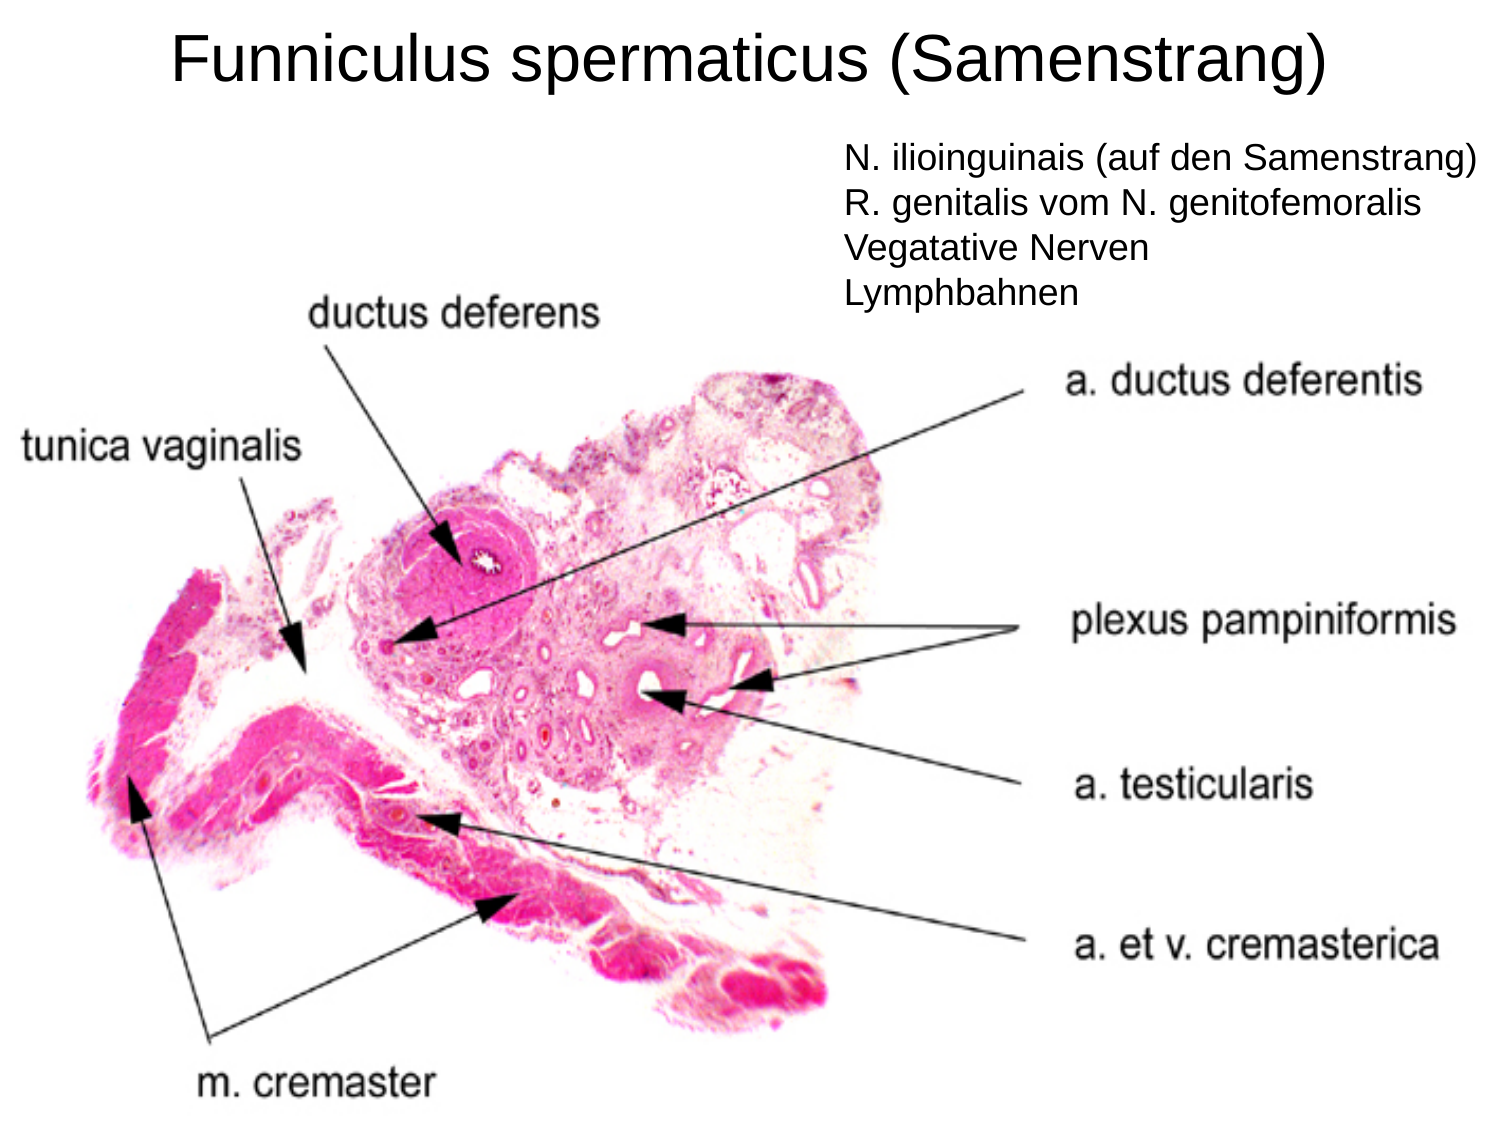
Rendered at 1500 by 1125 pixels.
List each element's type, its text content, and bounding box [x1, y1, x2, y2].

text_box N. ilioinguinais (auf den Samenstrang) R. genitalis vom N. genitofemoralis Vegatative Nerven Lymphbahnen [829, 125, 1493, 171]
text_box Funniculus spermaticus (Samenstrang) [74, 7, 1425, 171]
picture [0, 172, 1500, 1125]
